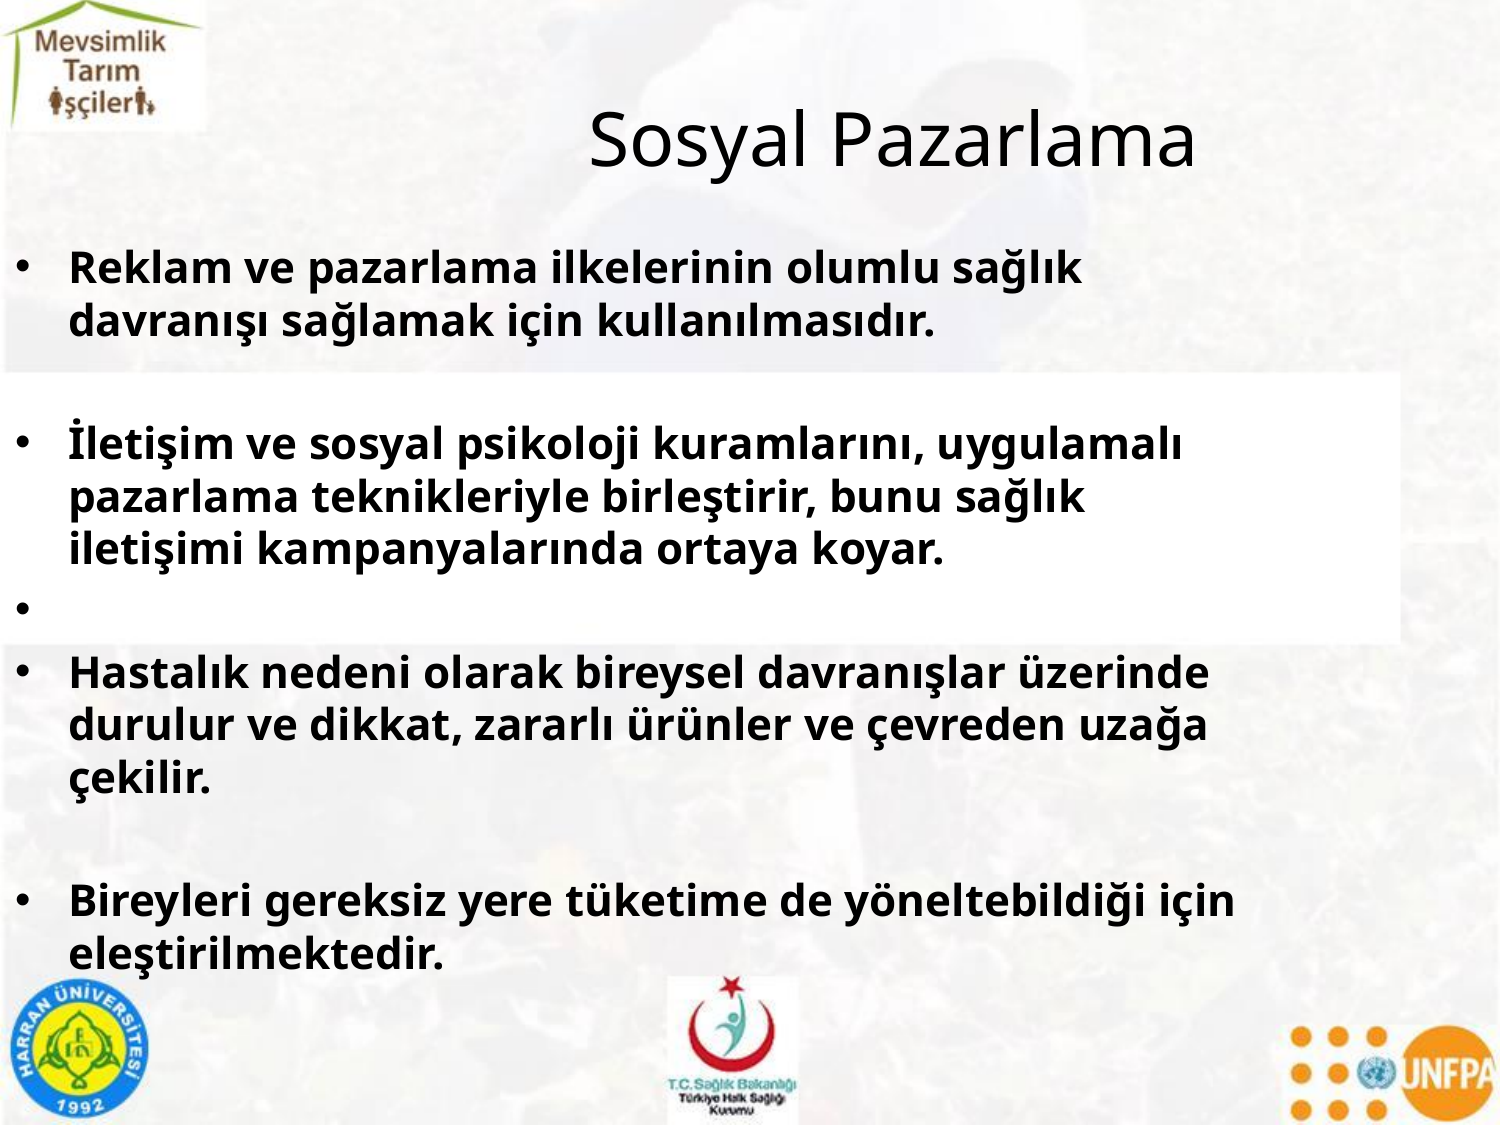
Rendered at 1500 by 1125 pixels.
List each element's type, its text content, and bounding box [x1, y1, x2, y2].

picture [0, 231, 1500, 1125]
title Sosyal Pazarlama [287, 42, 1500, 231]
picture [0, 0, 1500, 231]
list Reklam ve pazarlama ilkelerinin olumlu sağlık davranışı sağlamak için kullanılmasıdır. İletişim ve sosyal psikoloji kuramlarını, uygulamalı pazarlama teknikleriyle birleştirir, bunu sağlık iletişimi kampanyalarında ortaya koyar. Hastalık nedeni olarak bireysel davranışlar üzerinde durulur ve dikkat, zararlı ürünler ve çevreden uzağa çekilir. Bireyleri gereksiz yere tüketime de yöneltebildiği için eleştirilmektedir. [0, 231, 1275, 988]
